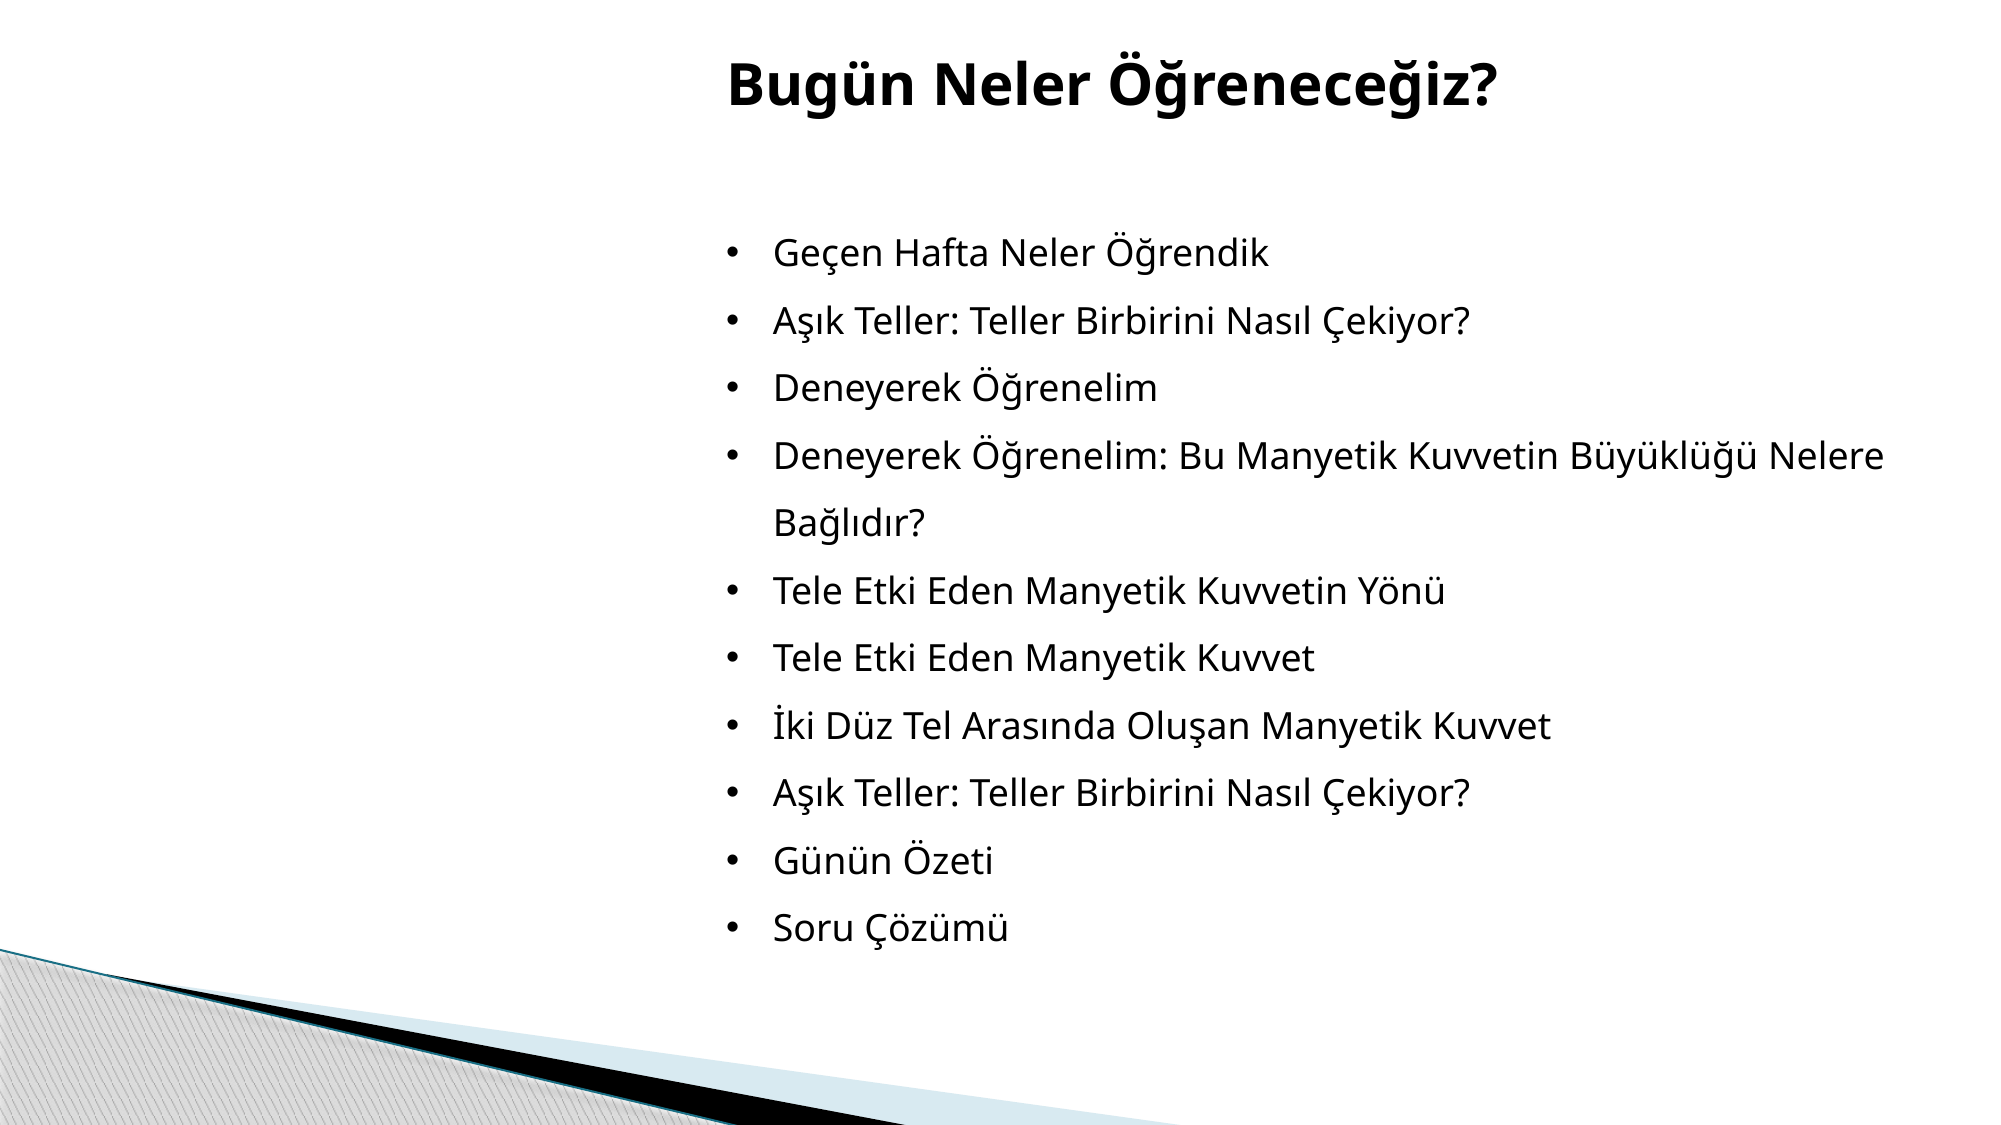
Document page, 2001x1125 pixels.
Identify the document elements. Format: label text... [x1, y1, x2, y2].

text_box Bugün Neler Öğreneceğiz? [711, 39, 1556, 125]
text_box Geçen Hafta Neler Öğrendik Aşık Teller: Teller Birbirini Nasıl Çekiyor? Deneyerek Öğrenelim Deneyerek Öğrenelim: Bu Manyetik Kuvvetin Büyüklüğü Nelere Bağlıdır? Tele Etki Eden Manyetik Kuvvetin Yönü Tele Etki Eden Manyetik Kuvvet İki Düz Tel Arasında Oluşan Manyetik Kuvvet Aşık Teller: Teller Birbirini Nasıl Çekiyor? Günün Özeti Soru Çözümü [711, 199, 1952, 957]
